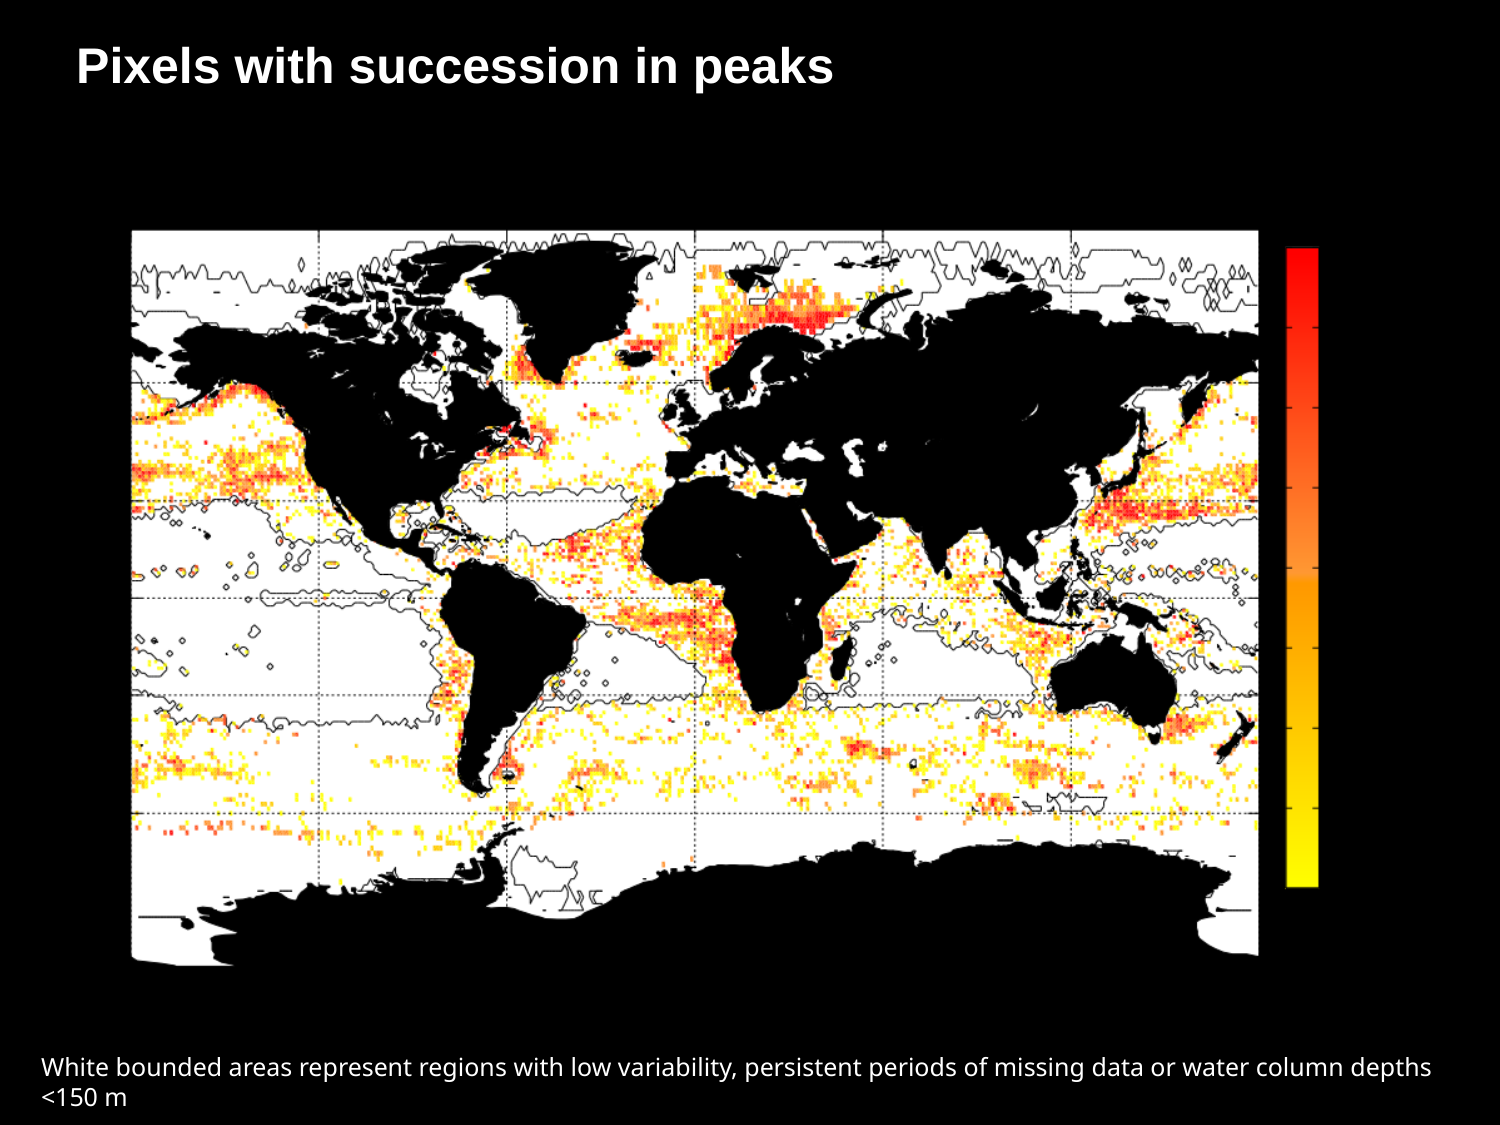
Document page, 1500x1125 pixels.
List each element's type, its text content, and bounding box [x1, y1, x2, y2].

text_box Pixels with succession in peaks [61, 25, 850, 101]
picture [41, 157, 1459, 1019]
text_box White bounded areas represent regions with low variability, persistent periods of missing data or water column depths <150 m [26, 1043, 1473, 1119]
